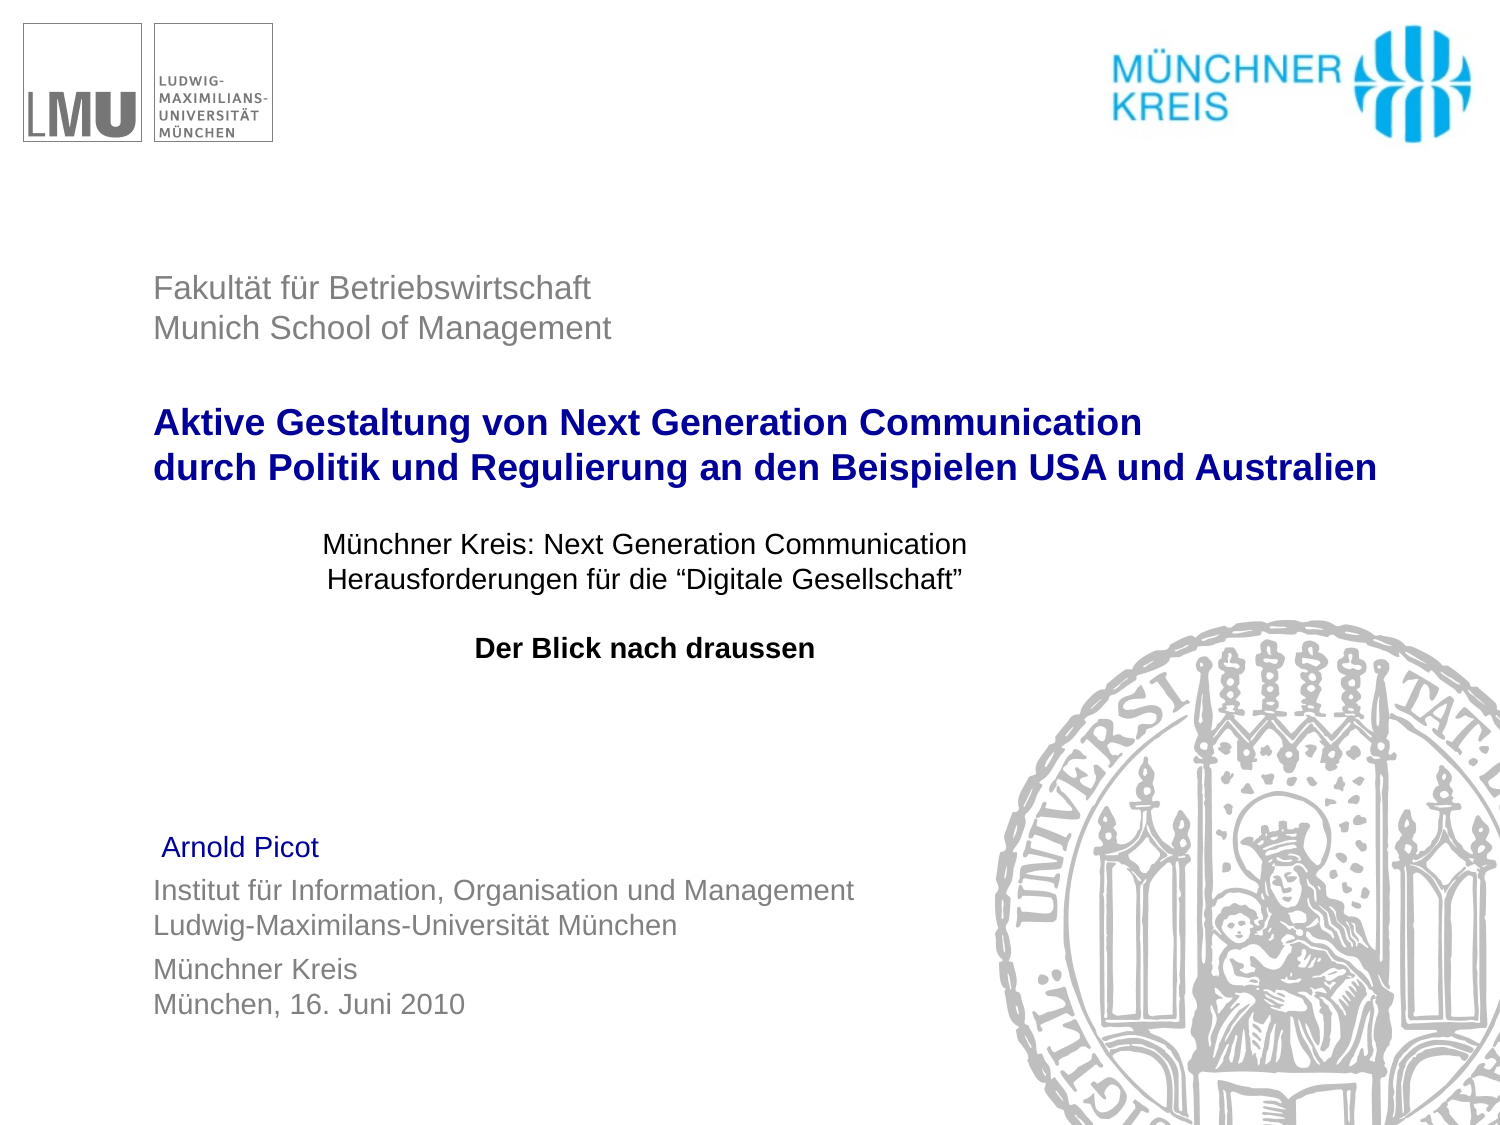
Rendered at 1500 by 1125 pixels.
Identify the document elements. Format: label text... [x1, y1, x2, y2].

title Aktive Gestaltung von Next Generation Communication durch Politik und Regulierung an den Beispielen USA und Australien [152, 373, 1476, 489]
picture [1108, 22, 1476, 150]
picture [158, 74, 269, 139]
picture [26, 74, 137, 139]
picture [995, 620, 1500, 1125]
subtitle Münchner Kreis: Next Generation Communication Herausforderungen für die “Digitale Gesellschaft” Der Blick nach draussen [152, 524, 1138, 661]
text_box Arnold Picot Institut für Information, Organisation und Management Ludwig-Maximilans-Universität München Münchner Kreis München, 16. Juni 2010 [153, 827, 950, 1021]
